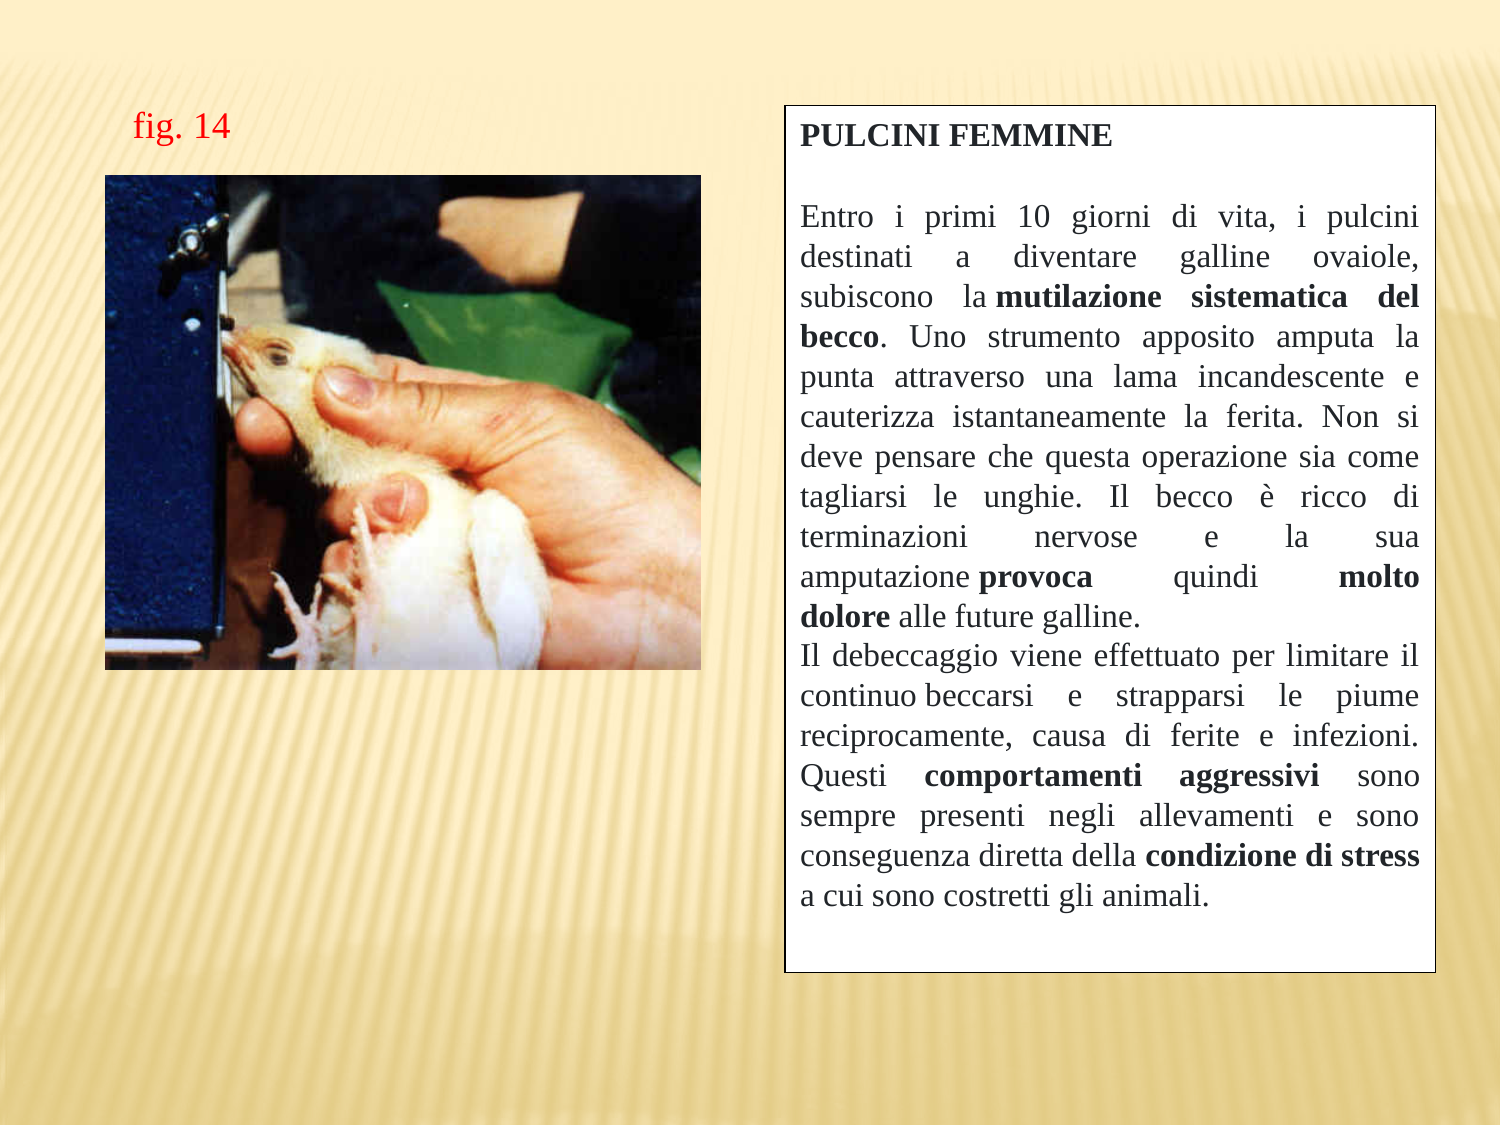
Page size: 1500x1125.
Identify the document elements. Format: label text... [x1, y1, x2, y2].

picture [105, 175, 701, 670]
text_box PULCINI FEMMINE Entro i primi 10 giorni di vita, i pulcini destinati a diventare galline ovaiole, subiscono la mutilazione sistematica del becco. Uno strumento apposito amputa la punta attraverso una lama incandescente e cauterizza istantaneamente la ferita. Non si deve pensare che questa operazione sia come tagliarsi le unghie. Il becco è ricco di terminazioni nervose e la sua amputazione provoca quindi molto dolore alle future galline. Il debeccaggio viene effettuato per limitare il continuo beccarsi e strapparsi le piume reciprocamente, causa di ferite e infezioni. Questi comportamenti aggressivi sono sempre presenti negli allevamenti e sono conseguenza diretta della condizione di stress a cui sono costretti gli animali. [785, 105, 1436, 973]
text_box fig. 14 [117, 93, 246, 154]
